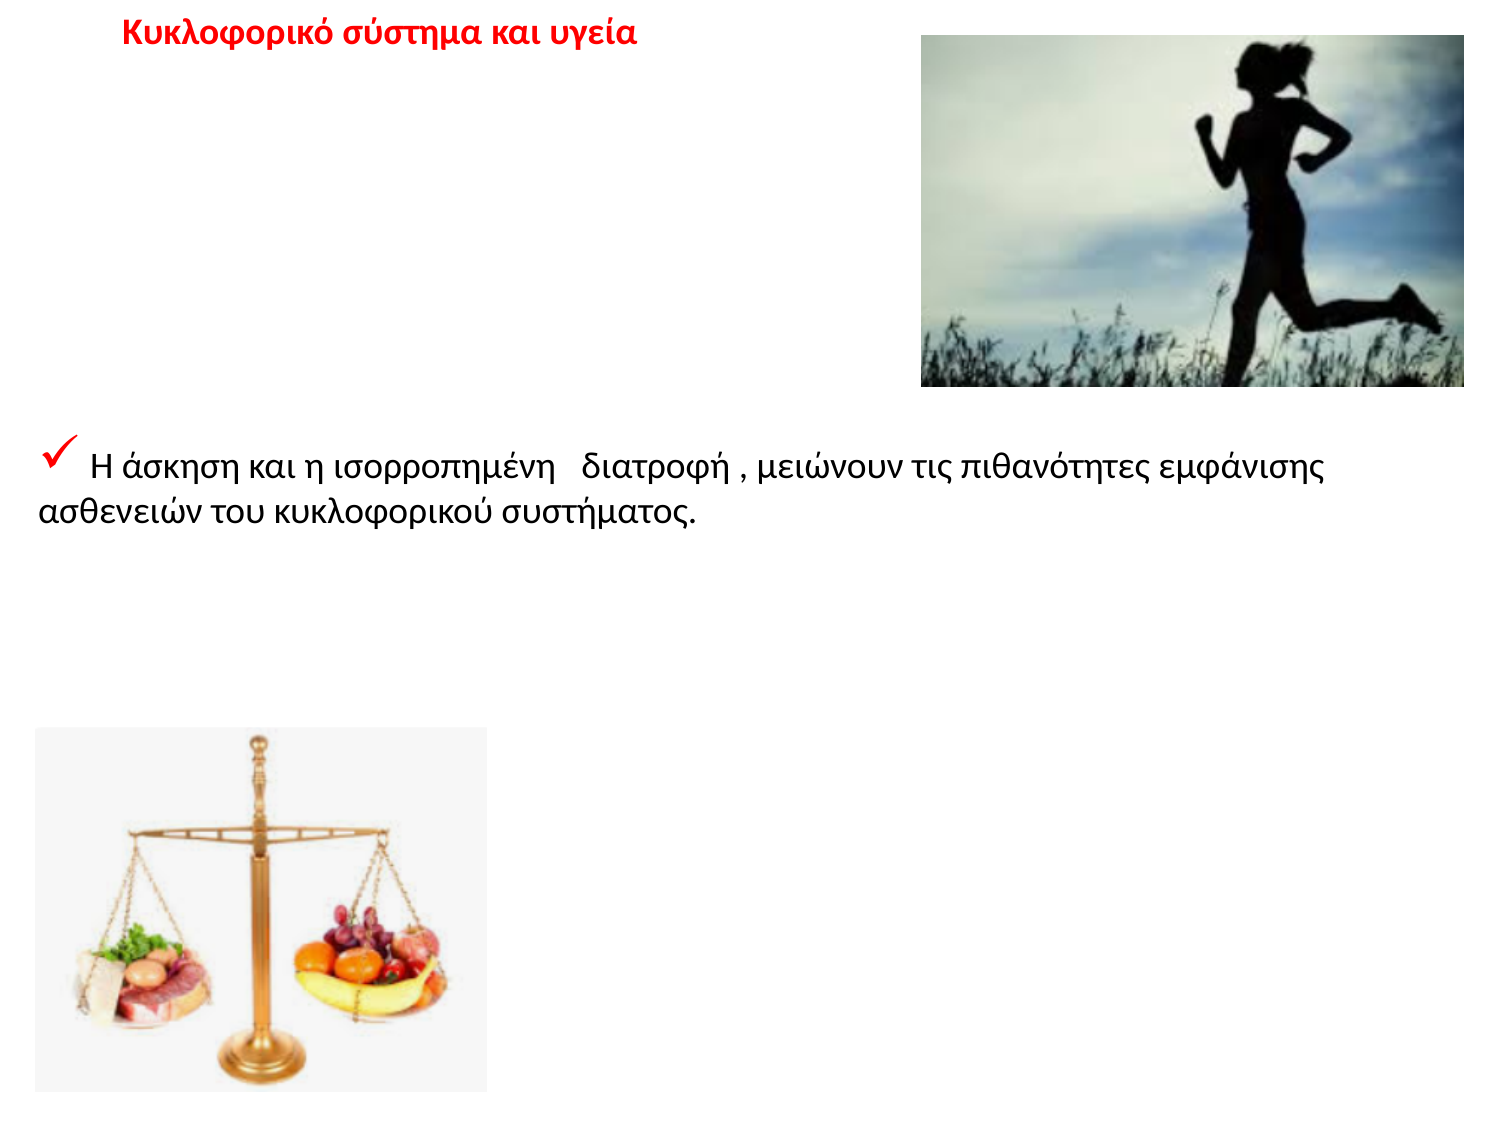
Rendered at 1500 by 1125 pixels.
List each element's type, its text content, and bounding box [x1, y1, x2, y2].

picture [921, 34, 1464, 387]
text_box Κυκλοφορικό σύστημα και υγεία [107, 0, 662, 60]
picture [34, 726, 487, 1092]
text_box Η άσκηση και η ισορροπημένη διατροφή , μειώνουν τις πιθανότητες εμφάνισης ασθενειών του κυκλοφορικού συστήματος. [23, 433, 1407, 539]
